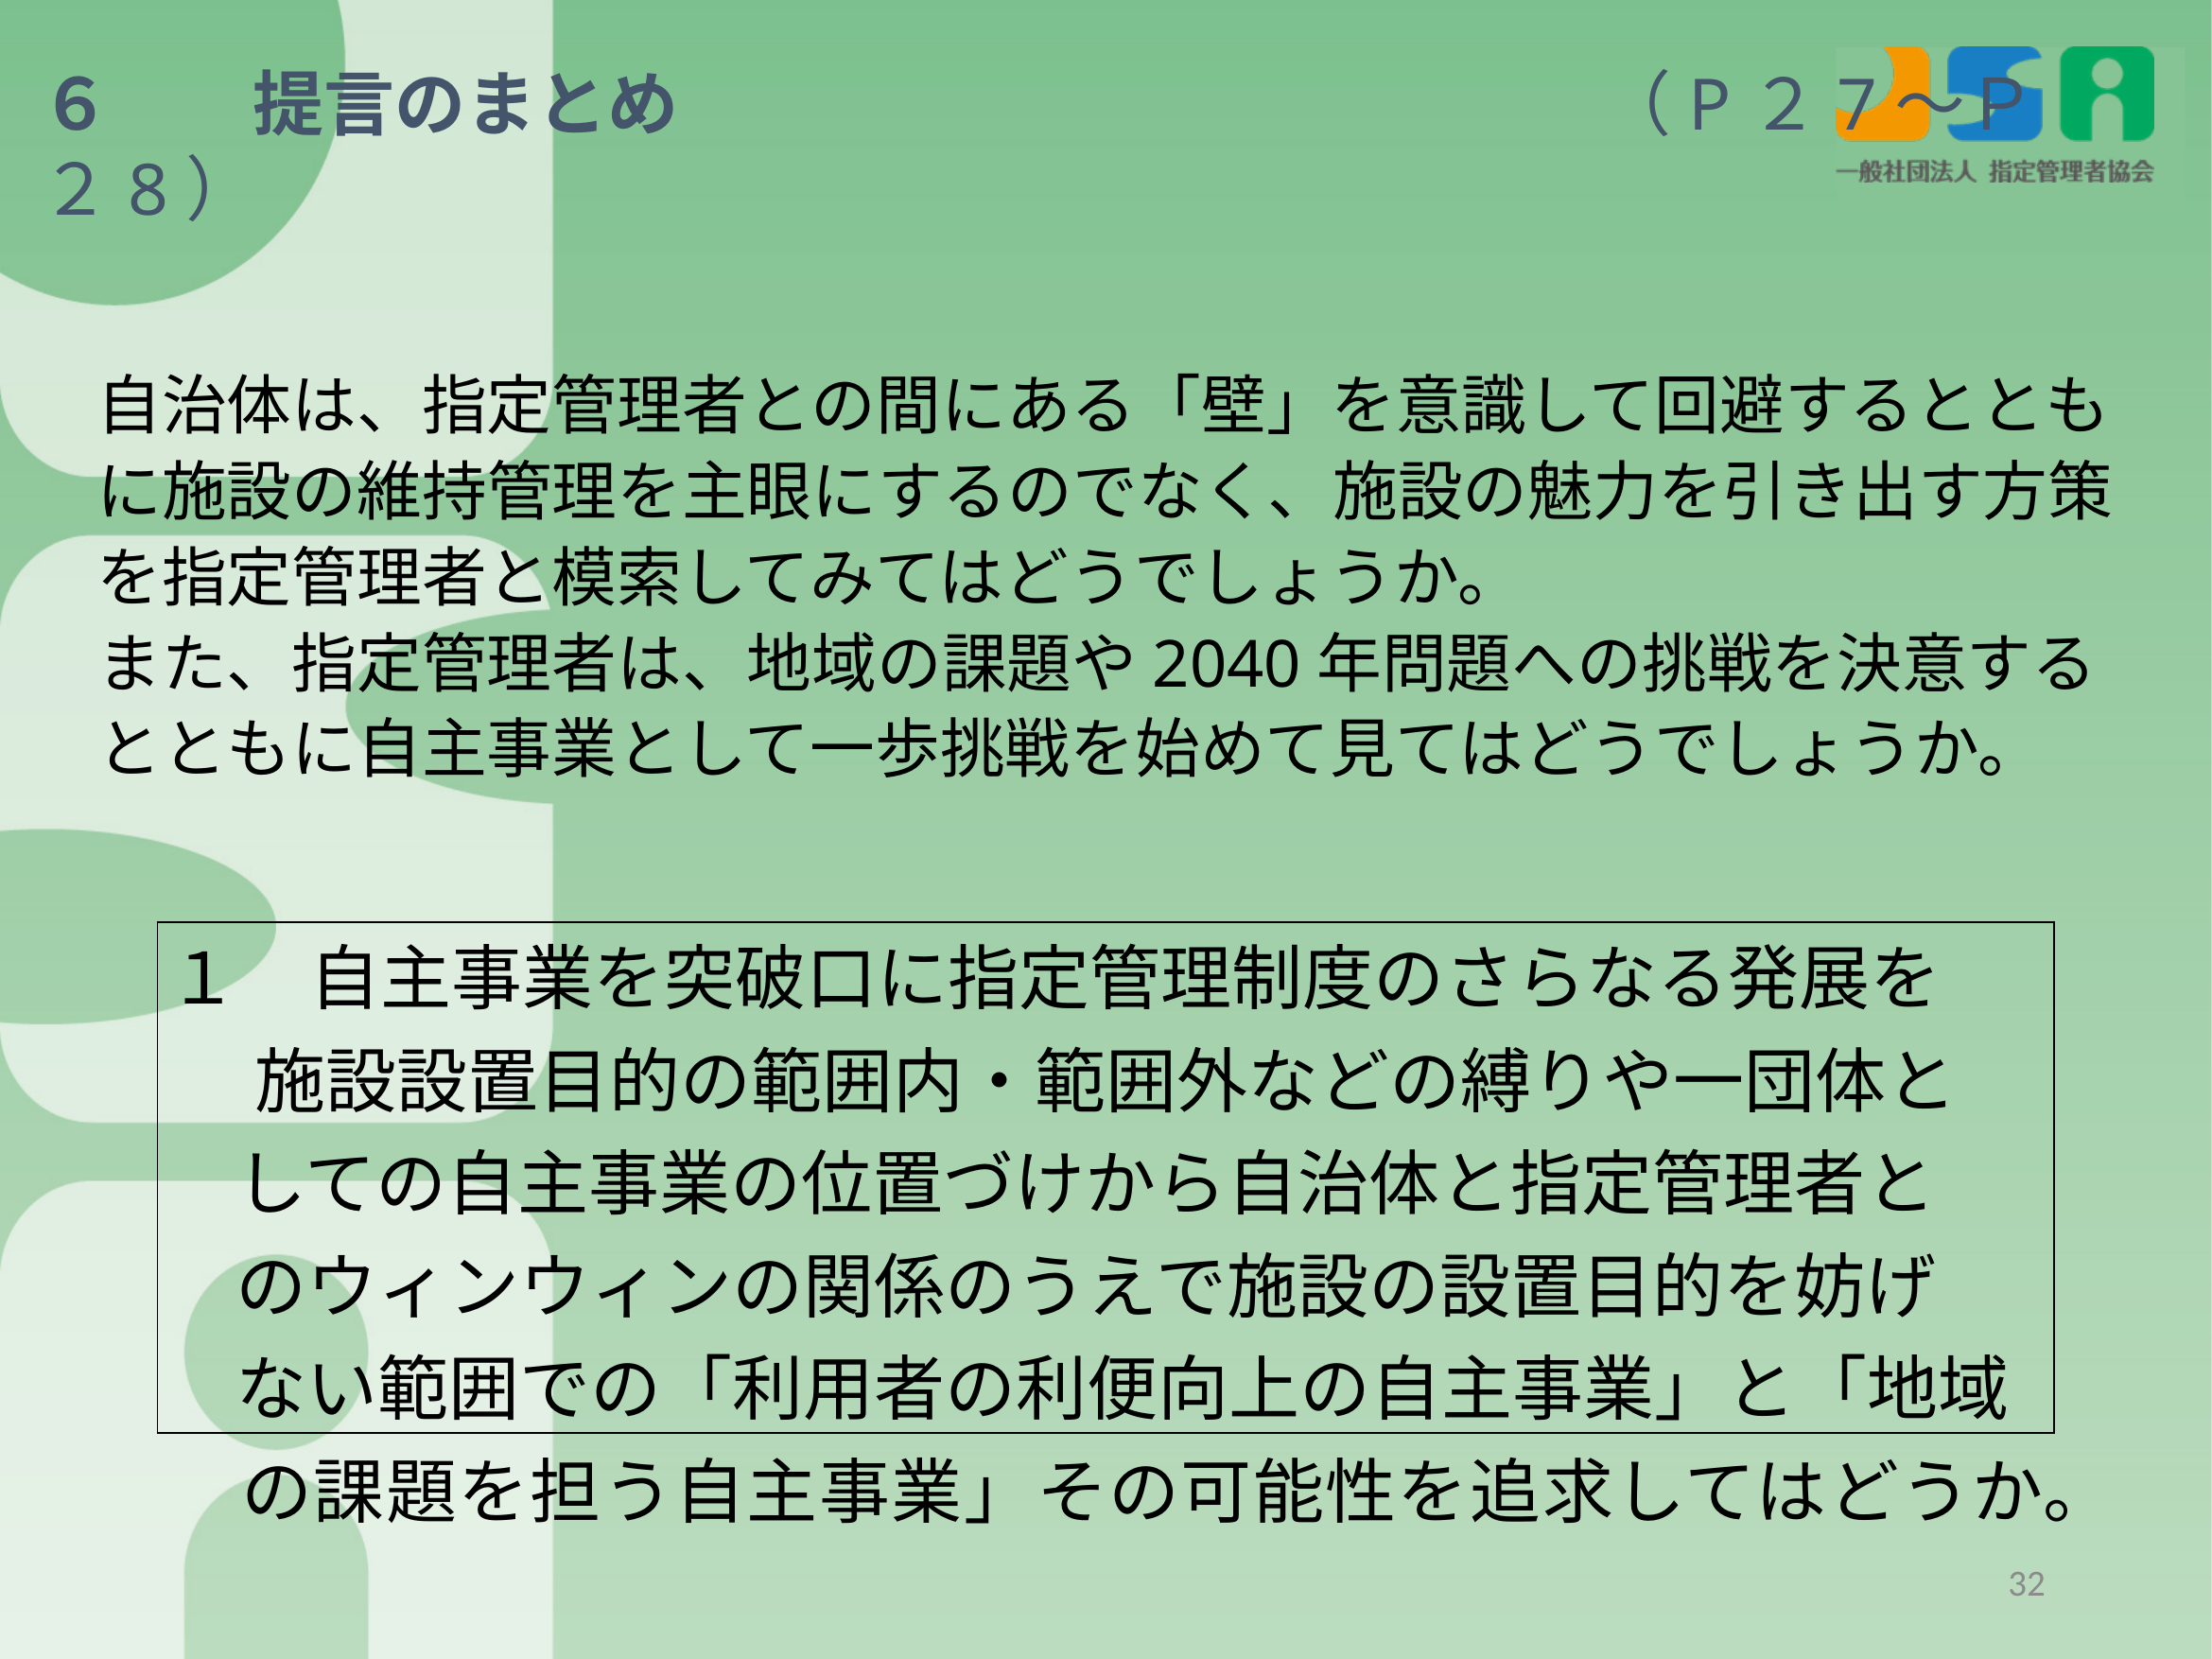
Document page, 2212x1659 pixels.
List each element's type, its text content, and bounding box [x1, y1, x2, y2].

text_box ６ 提言のまとめ （P２7～Ｐ２8） [26, 52, 2073, 331]
slide_number 32 [1561, 1537, 2060, 1626]
text_box [2073, 46, 2186, 214]
picture [0, 0, 2212, 1659]
table_header １ 自主事業を突破口に指定管理制度のさらなる発展を 施設設置目的の範囲内・範囲外などの縛りや一団体と しての自主事業の位置づけから自治体と指定管理者と のウィンウィンの関係のうえで施設の設置目的を妨げ ない範囲での「利用者の利便向上の自主事業」と「地域 の課題を担う自主事業」その可能性を追求してはどうか。 [158, 923, 2053, 1432]
text_box 自治体は、指定管理者との間にある「壁」を意識して回避するとともに施設の維持管理を主眼にするのでなく、施設の魅力を引き出す方策を指定管理者と模索してみてはどうでしょうか。 また、指定管理者は、地域の課題や2040年問題への挑戦を決意するとともに自主事業として一歩挑戦を始めて見てはどうでしょうか。 [82, 349, 2154, 793]
